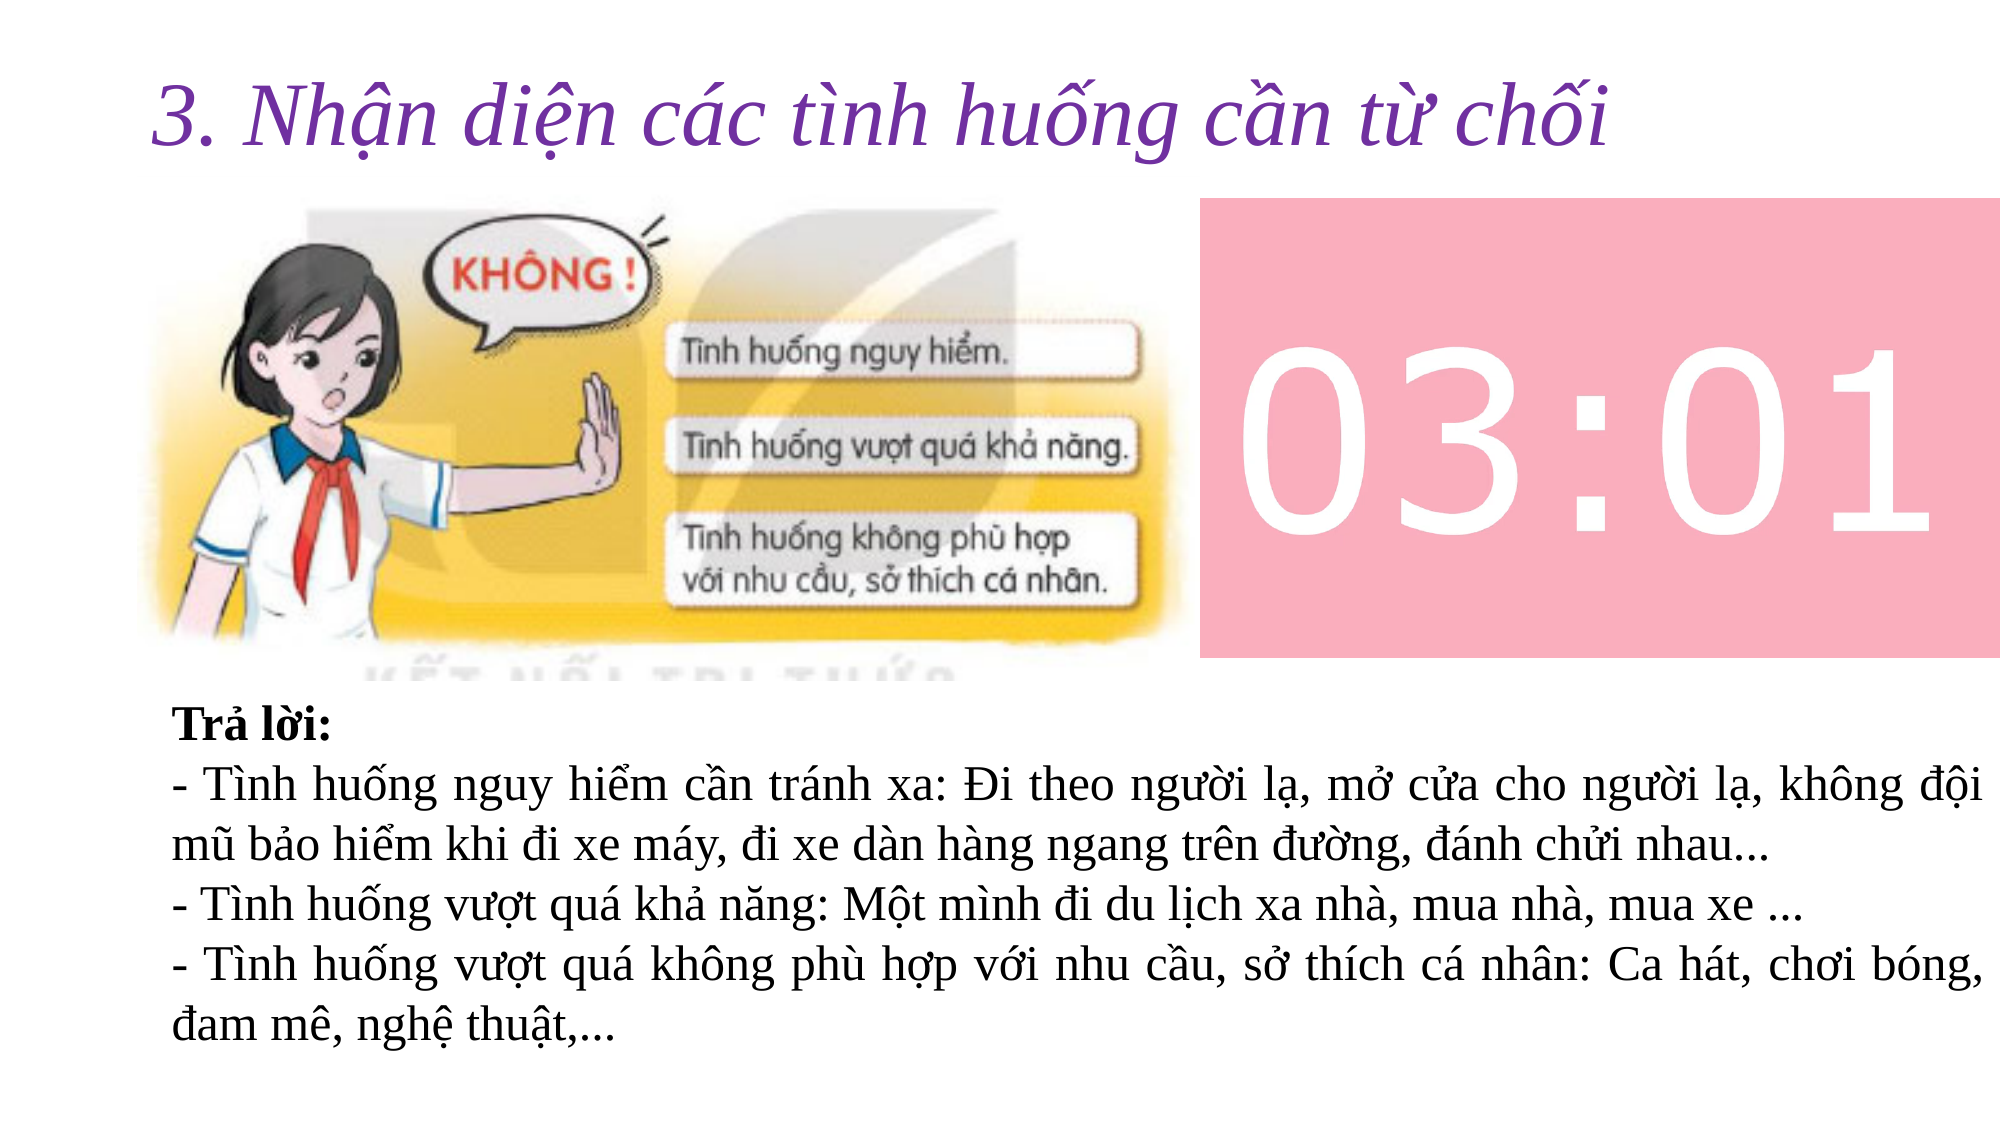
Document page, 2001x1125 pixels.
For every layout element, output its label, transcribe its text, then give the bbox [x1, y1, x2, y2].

picture [137, 175, 1200, 681]
title 3. Nhận diện các tình huống cần từ chối [137, 59, 1863, 174]
text_box Trả lời: - Tình huống nguy hiểm cần tránh xa: Đi theo người lạ, mở cửa cho người lạ, không đội mũ bảo hiểm khi đi xe máy, đi xe dàn hàng ngang trên đường, đánh chửi nhau... - Tình huống vượt quá khả năng: Một mình đi du lịch xa nhà, mua nhà, mua xe ... - Tình huống vượt quá không phù hợp với nhu cầu, sở thích cá nhân: Ca hát, chơi bóng, đam mê, nghệ thuật,... [156, 683, 2000, 1058]
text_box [1199, 197, 2000, 659]
